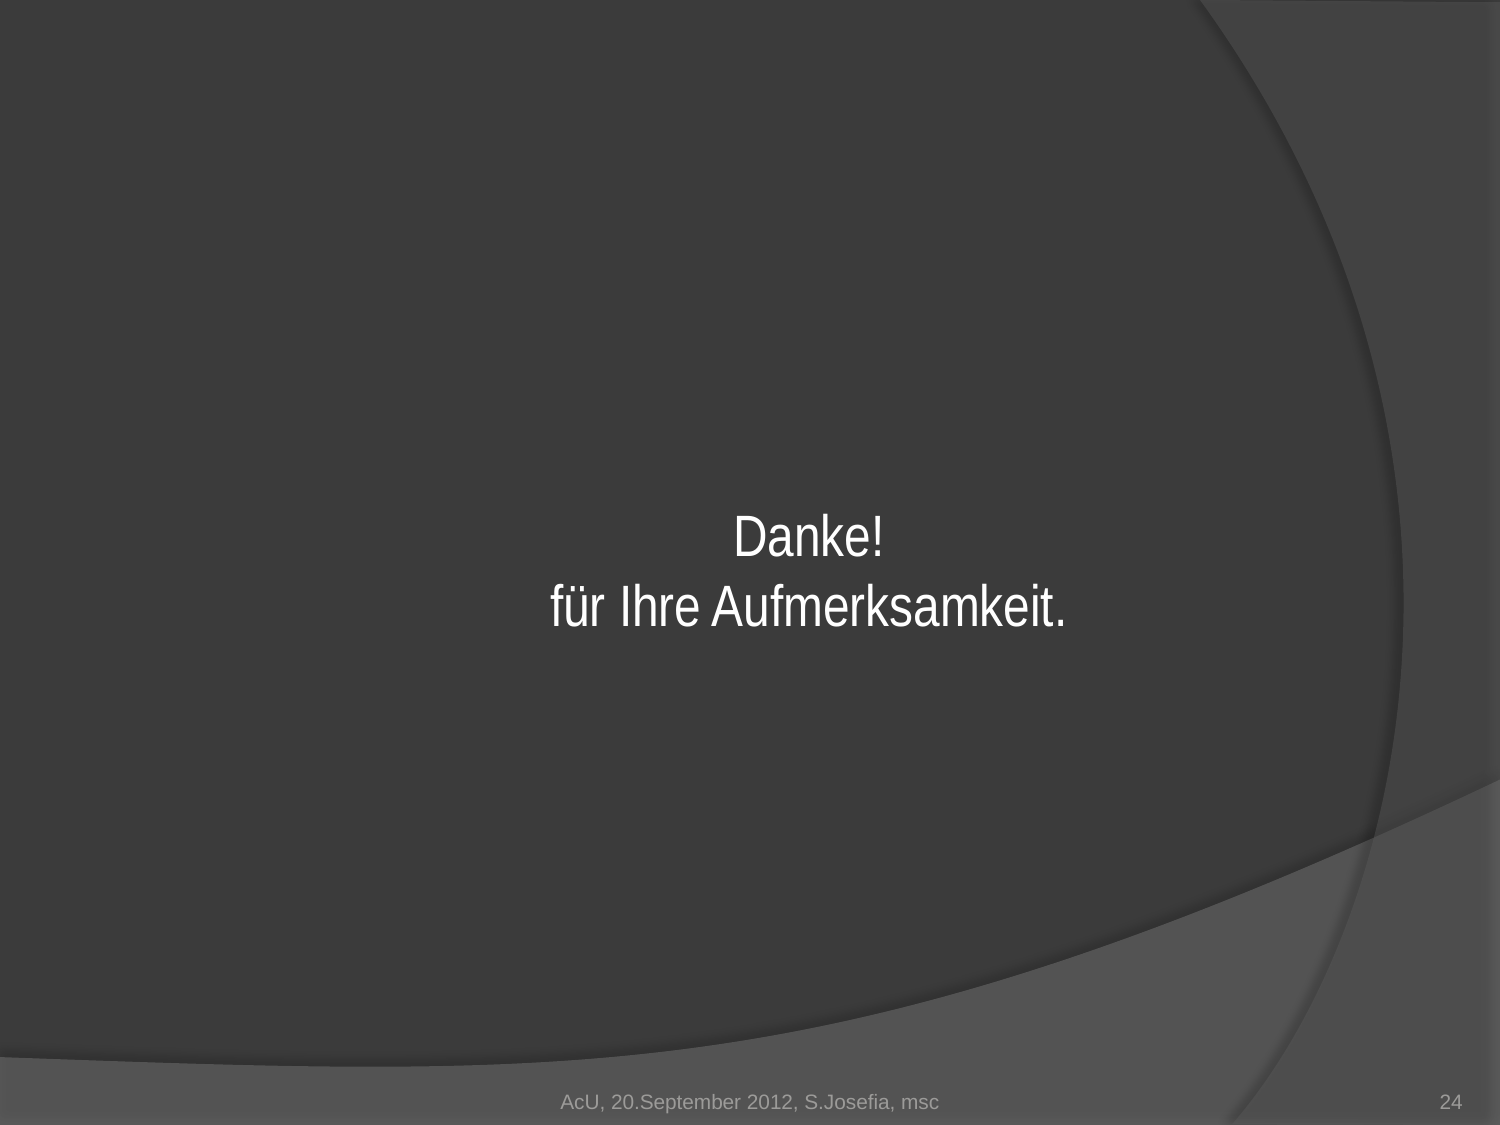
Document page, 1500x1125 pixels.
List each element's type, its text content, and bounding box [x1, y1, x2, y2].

footer AcU, 20.September 2012, S.Josefia, msc [512, 1053, 988, 1114]
text_box Danke! für Ihre Aufmerksamkeit. [393, 360, 1225, 777]
slide_number 24 [1337, 1053, 1463, 1114]
